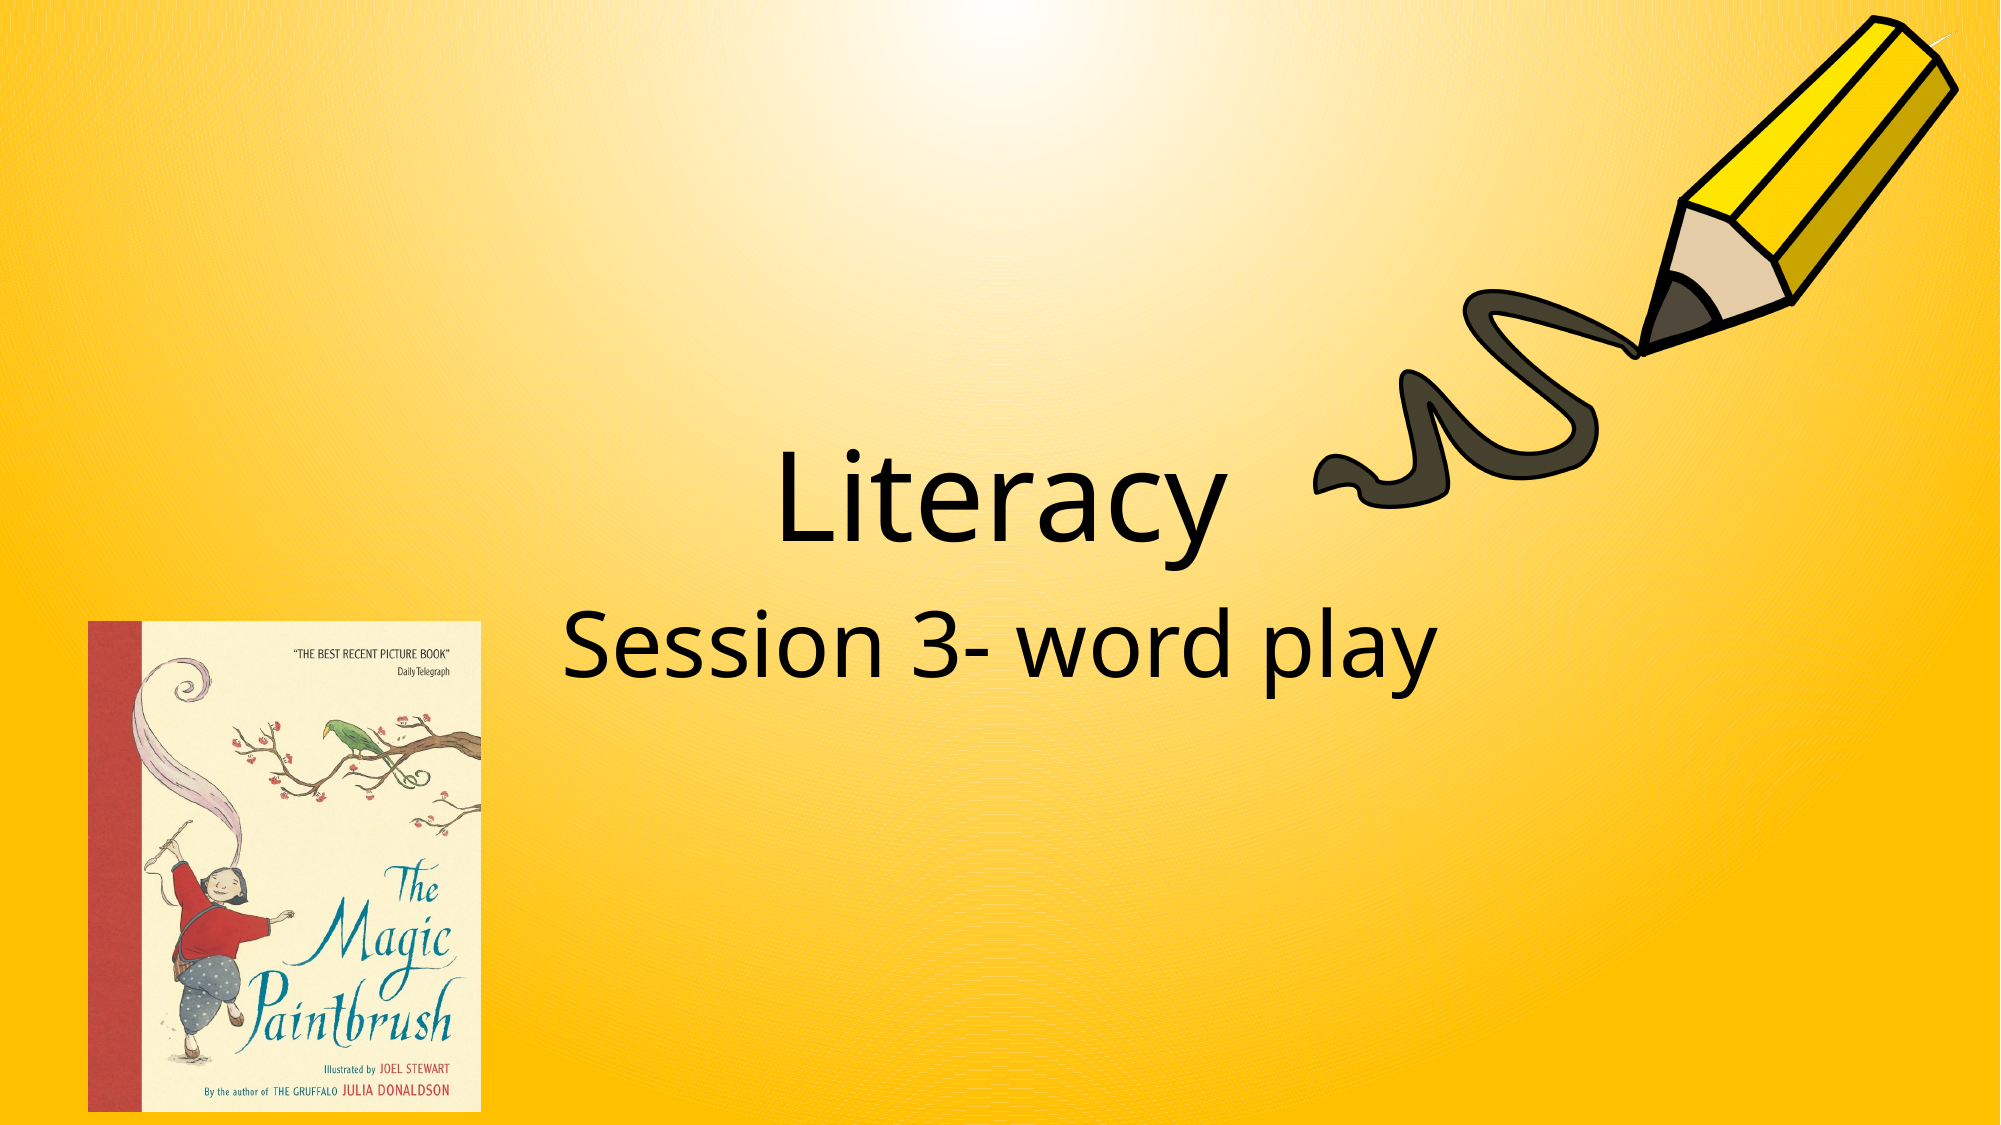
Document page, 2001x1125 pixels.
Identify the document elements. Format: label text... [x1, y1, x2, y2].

title Literacy [249, 184, 1750, 576]
picture [1312, 15, 1959, 509]
subtitle Session 3- word play [249, 590, 1750, 863]
picture [88, 621, 481, 1112]
